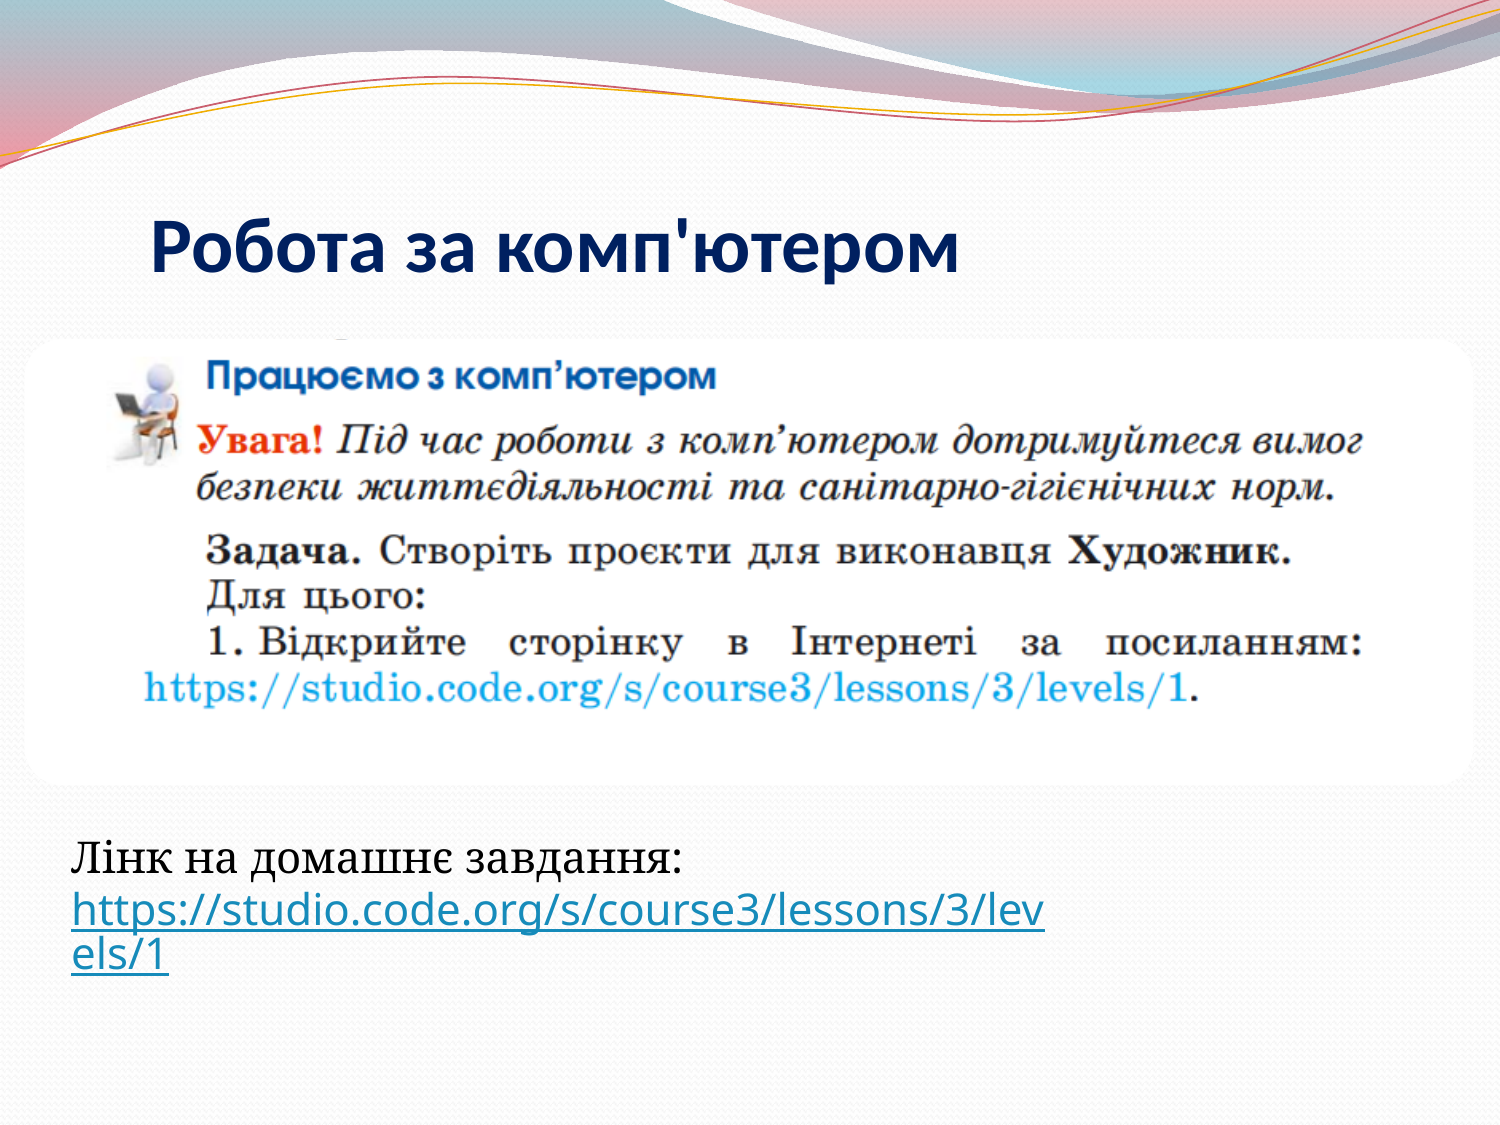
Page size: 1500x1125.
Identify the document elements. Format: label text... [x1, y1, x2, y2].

text_box Лінк на домашнє завдання: https://studio.code.org/s/course3/lessons/3/levels/1 [56, 821, 1083, 1002]
title Робота за комп'ютером [150, 185, 1318, 289]
picture [24, 338, 1474, 786]
